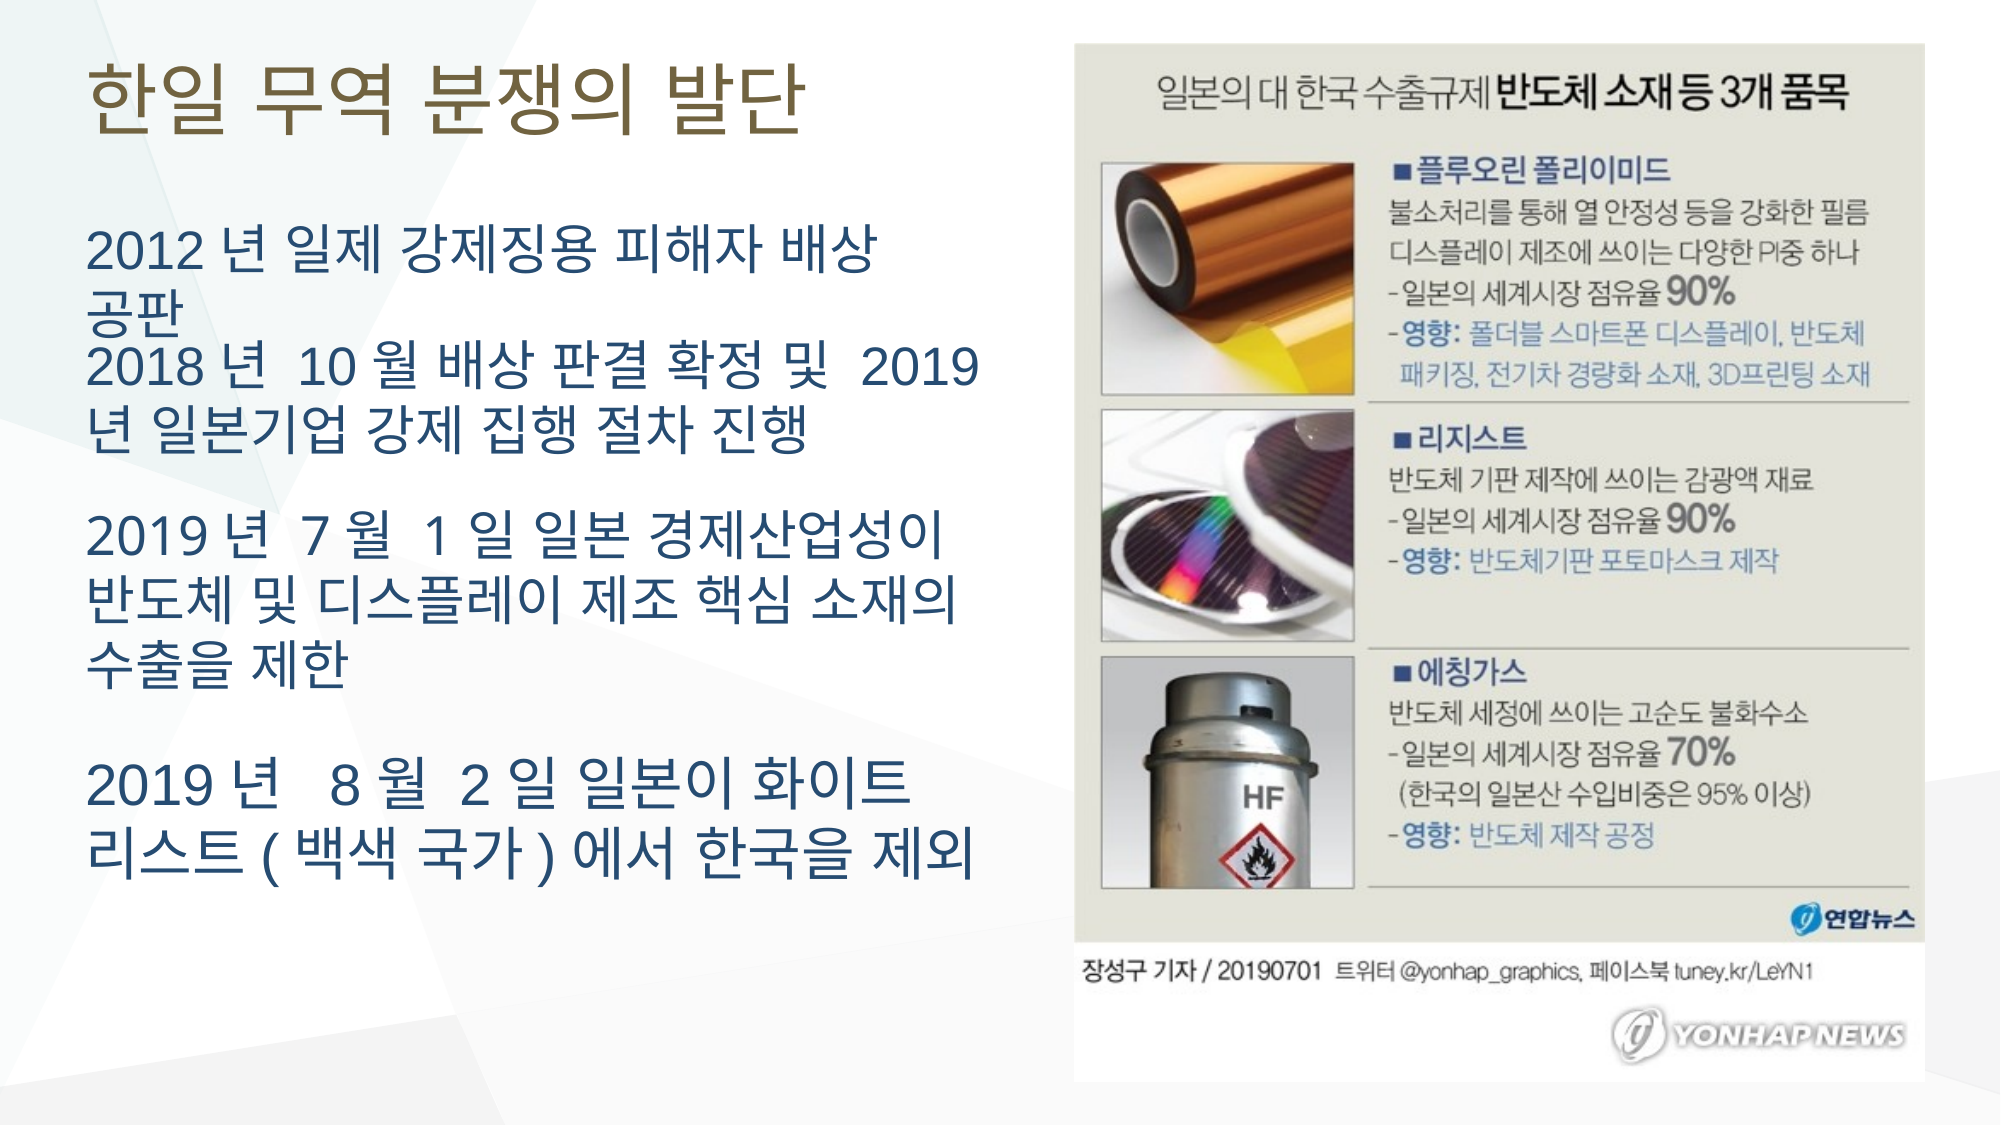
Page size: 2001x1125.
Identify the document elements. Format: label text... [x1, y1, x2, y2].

text_box 2019년 8월 2일 일본이 화이트 리스트(백색 국가)에서 한국을 제외 [70, 739, 1000, 895]
picture [1074, 43, 1926, 1082]
text_box 2018년 10월 배상 판결 확정 및 2019년 일본기업 강제 집행 절차 진행 [70, 324, 1059, 469]
text_box 2019년 7월 1일 일본 경제산업성이 반도체 및 디스플레이 제조 핵심 소재의 수출을 제한 [70, 494, 1062, 704]
title 한일 무역 분쟁의 발단 [70, 20, 1925, 175]
text_box 2012년 일제 강제징용 피해자 배상 공판 [70, 208, 1000, 324]
